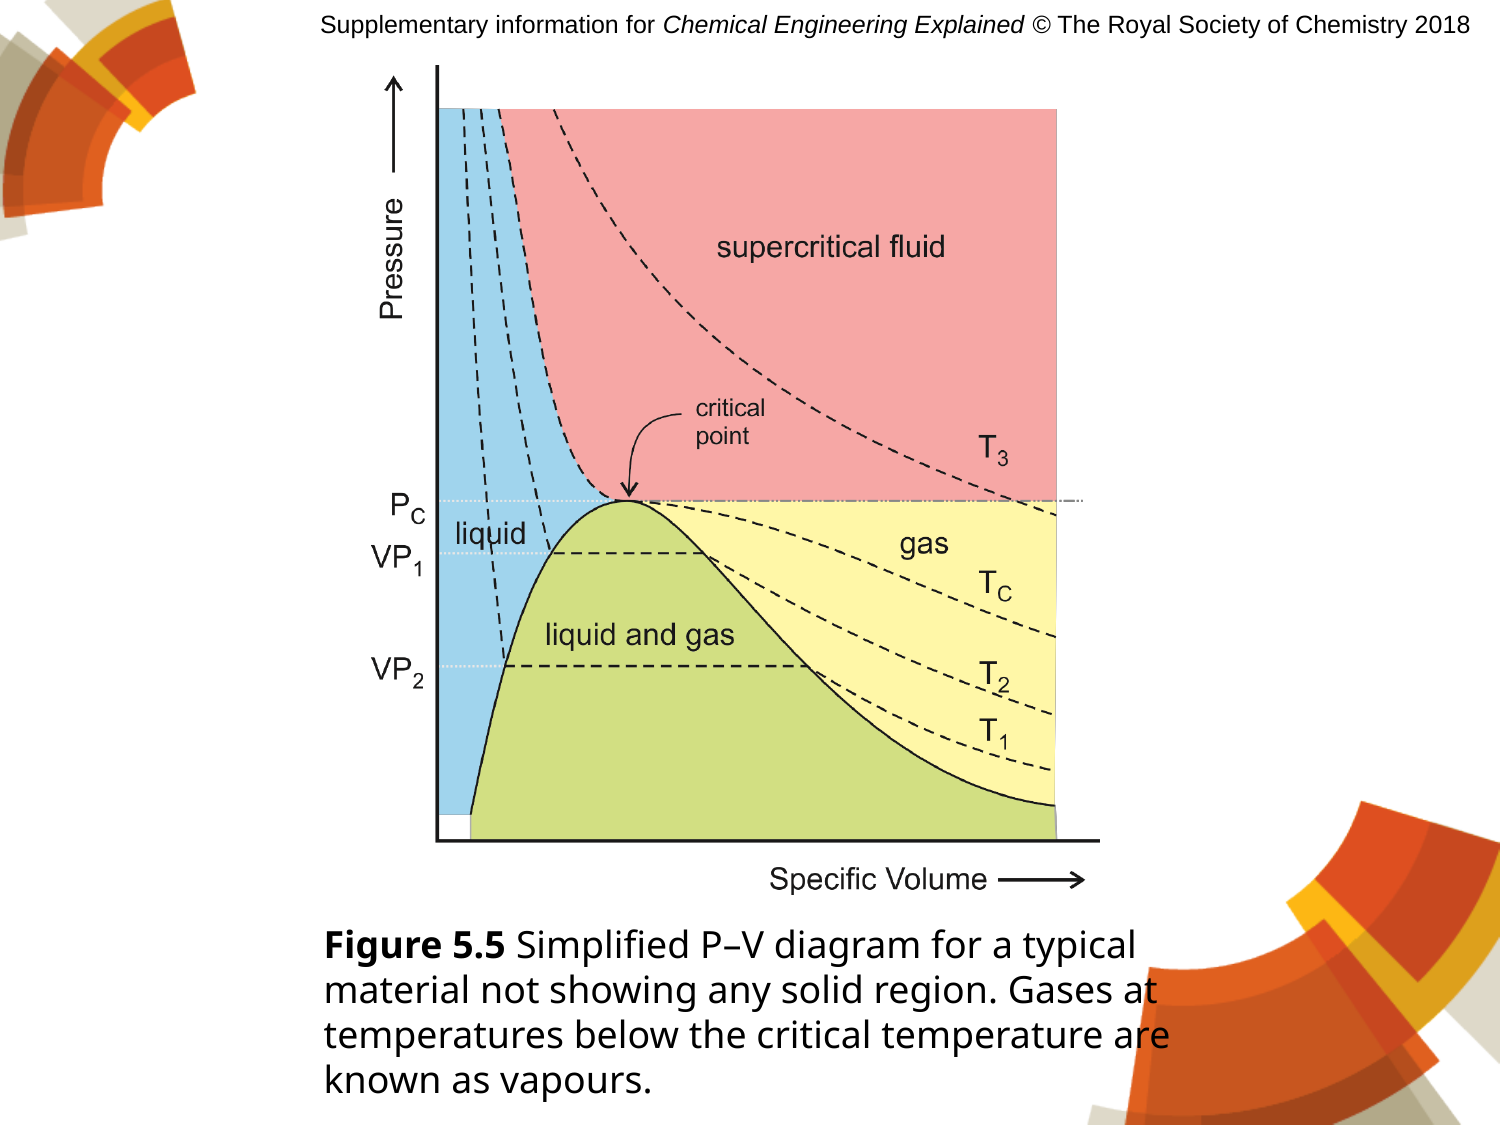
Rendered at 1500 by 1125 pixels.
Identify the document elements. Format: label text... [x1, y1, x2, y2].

text_box Figure 5.5 Simplified P–V diagram for a typical material not showing any solid region. Gases at temperatures below the critical temperature are known as vapours. [308, 913, 1191, 1108]
picture [0, 0, 1500, 1125]
text_box Supplementary information for Chemical Engineering Explained © The Royal Society of Chemistry 2018 [305, 1, 1500, 46]
